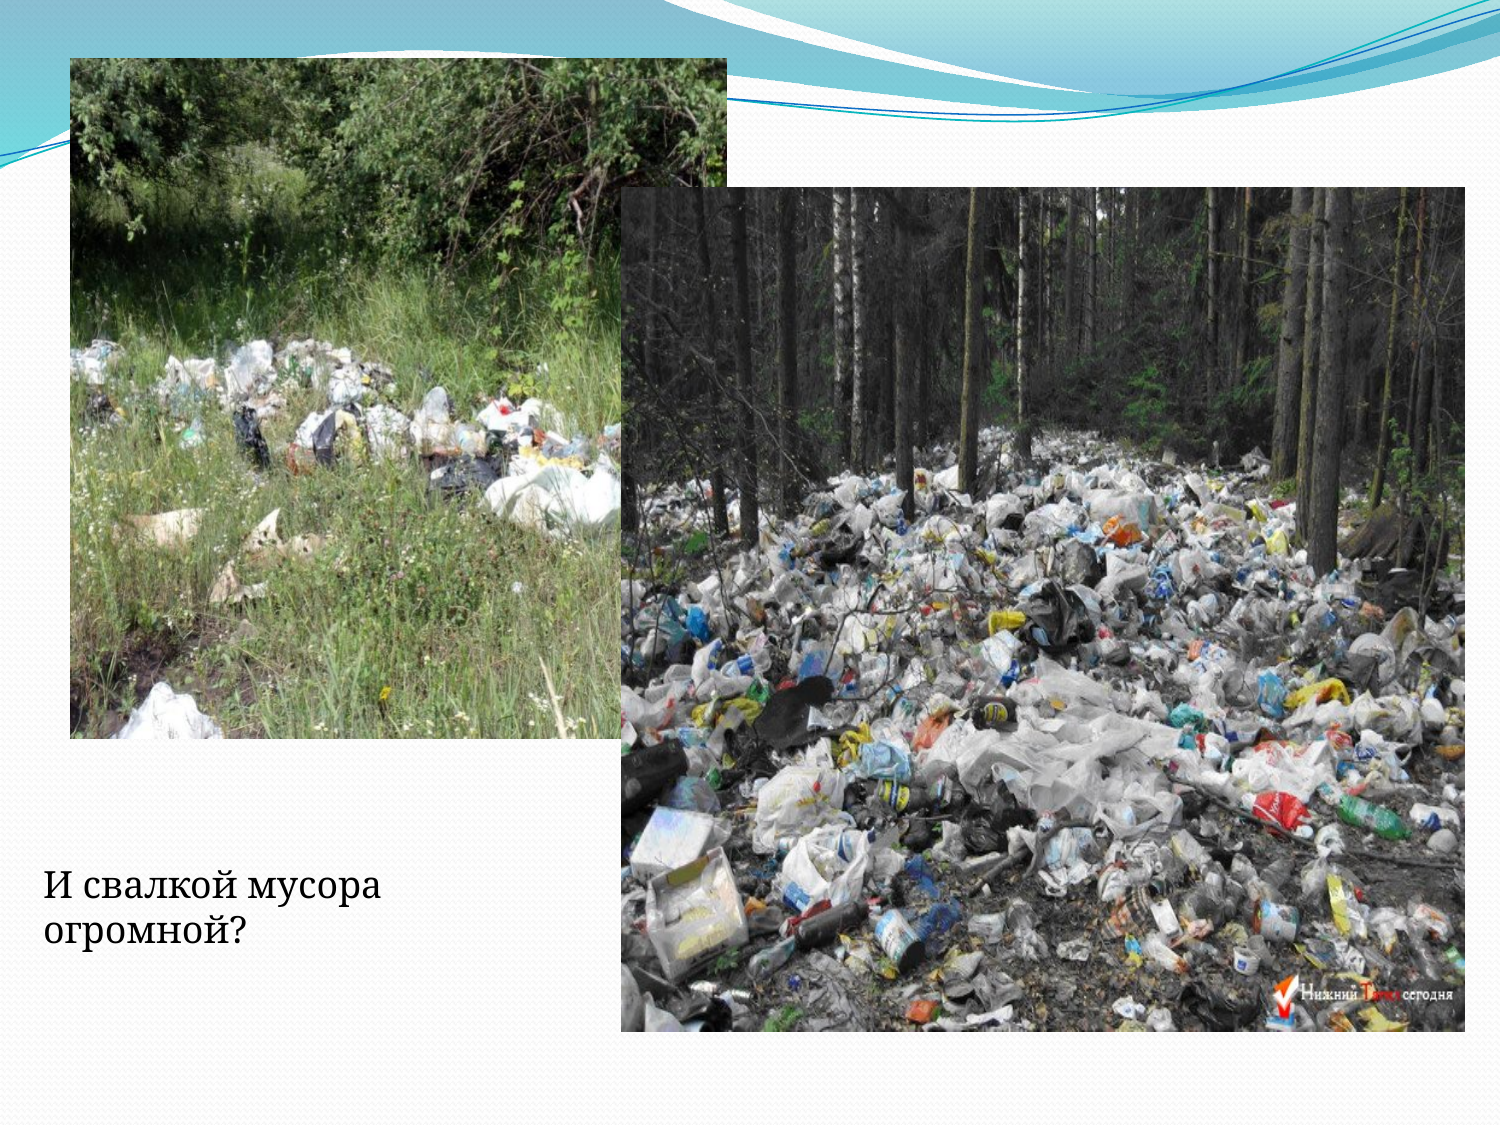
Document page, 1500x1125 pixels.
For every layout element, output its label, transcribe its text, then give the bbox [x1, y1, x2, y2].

picture [70, 58, 1466, 1032]
text_box И свалкой мусора огромной? [28, 853, 591, 958]
